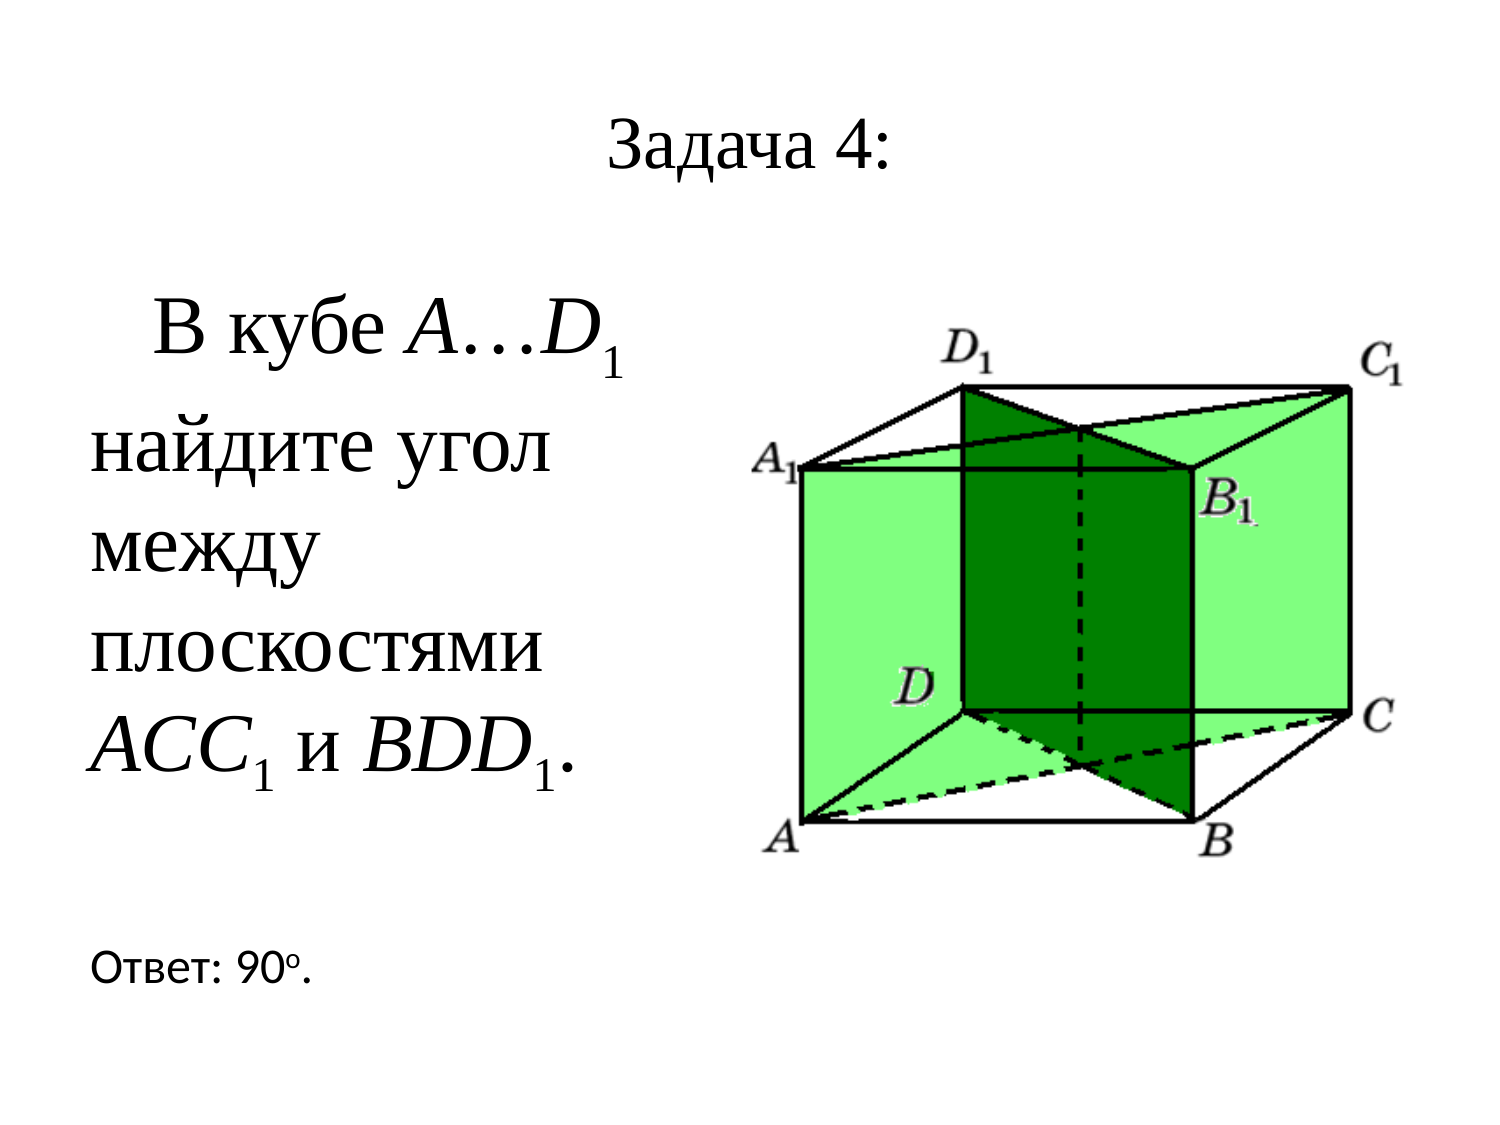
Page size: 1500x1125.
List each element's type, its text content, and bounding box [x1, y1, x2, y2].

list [738, 304, 1460, 885]
list Ответ: 90o. [75, 925, 738, 1005]
list В кубе A…D1 найдите угол между плоскостями ACC1 и BDD1. [75, 251, 738, 879]
title Задача 4: [75, 45, 1425, 233]
